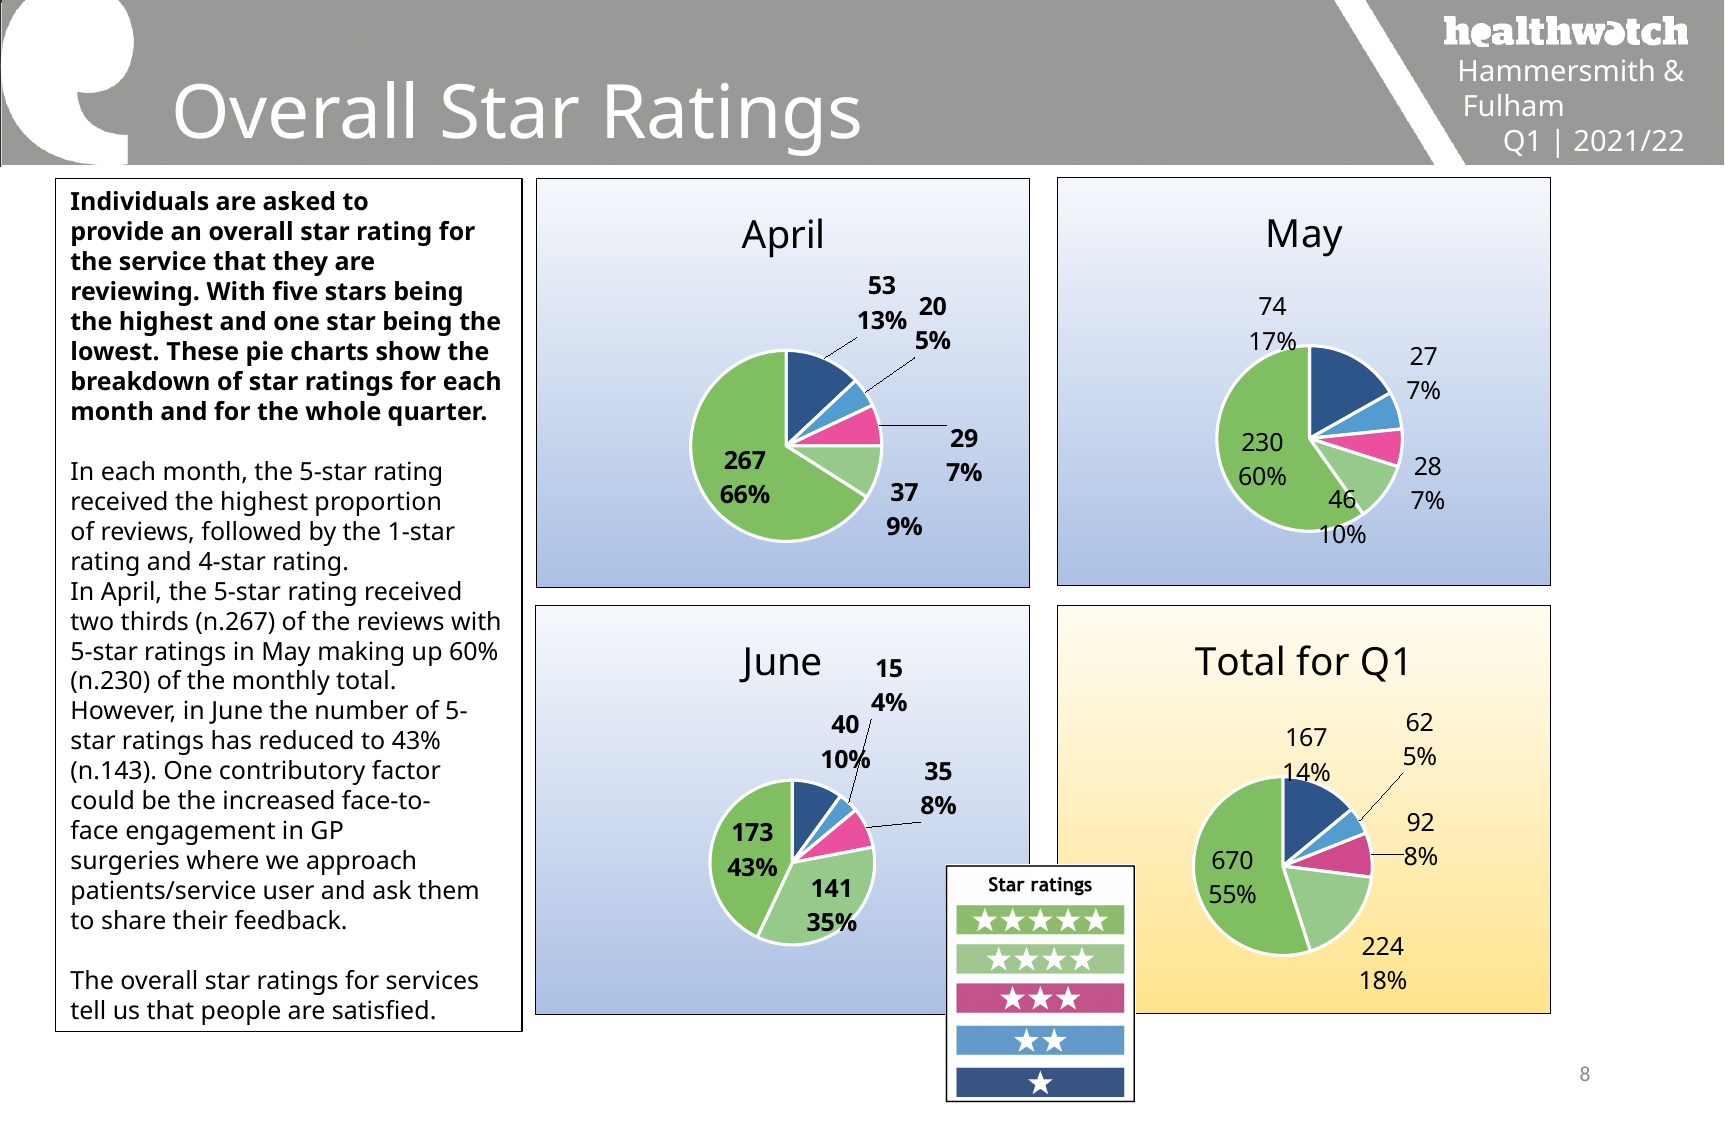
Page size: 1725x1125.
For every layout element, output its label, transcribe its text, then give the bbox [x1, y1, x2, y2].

text_box Individuals are asked to provide an overall star rating for the service that they are reviewing. With five stars being the highest and one star being the lowest. These pie charts show the breakdown of star ratings for each month and for the whole quarter. In each month, the 5-star rating received the highest proportion of reviews, followed by the 1-star rating and 4-star rating. In April, the 5-star rating received two thirds (n.267) of the reviews with 5-star ratings in May making up 60% (n.230) of the monthly total. However, in June the number of 5-star ratings has reduced to 43% (n.143). One contributory factor could be the increased face-to-face engagement in GP surgeries where we approach patients/service user and ask them to share their feedback. The overall star ratings for services tell us that people are satisfied. [55, 178, 522, 1032]
chart [535, 177, 1030, 588]
picture [944, 864, 1136, 1103]
chart [1057, 605, 1552, 1014]
chart [1057, 177, 1552, 586]
slide_number 7 [1217, 1042, 1606, 1103]
chart [535, 605, 1030, 1015]
picture [0, 0, 1725, 167]
